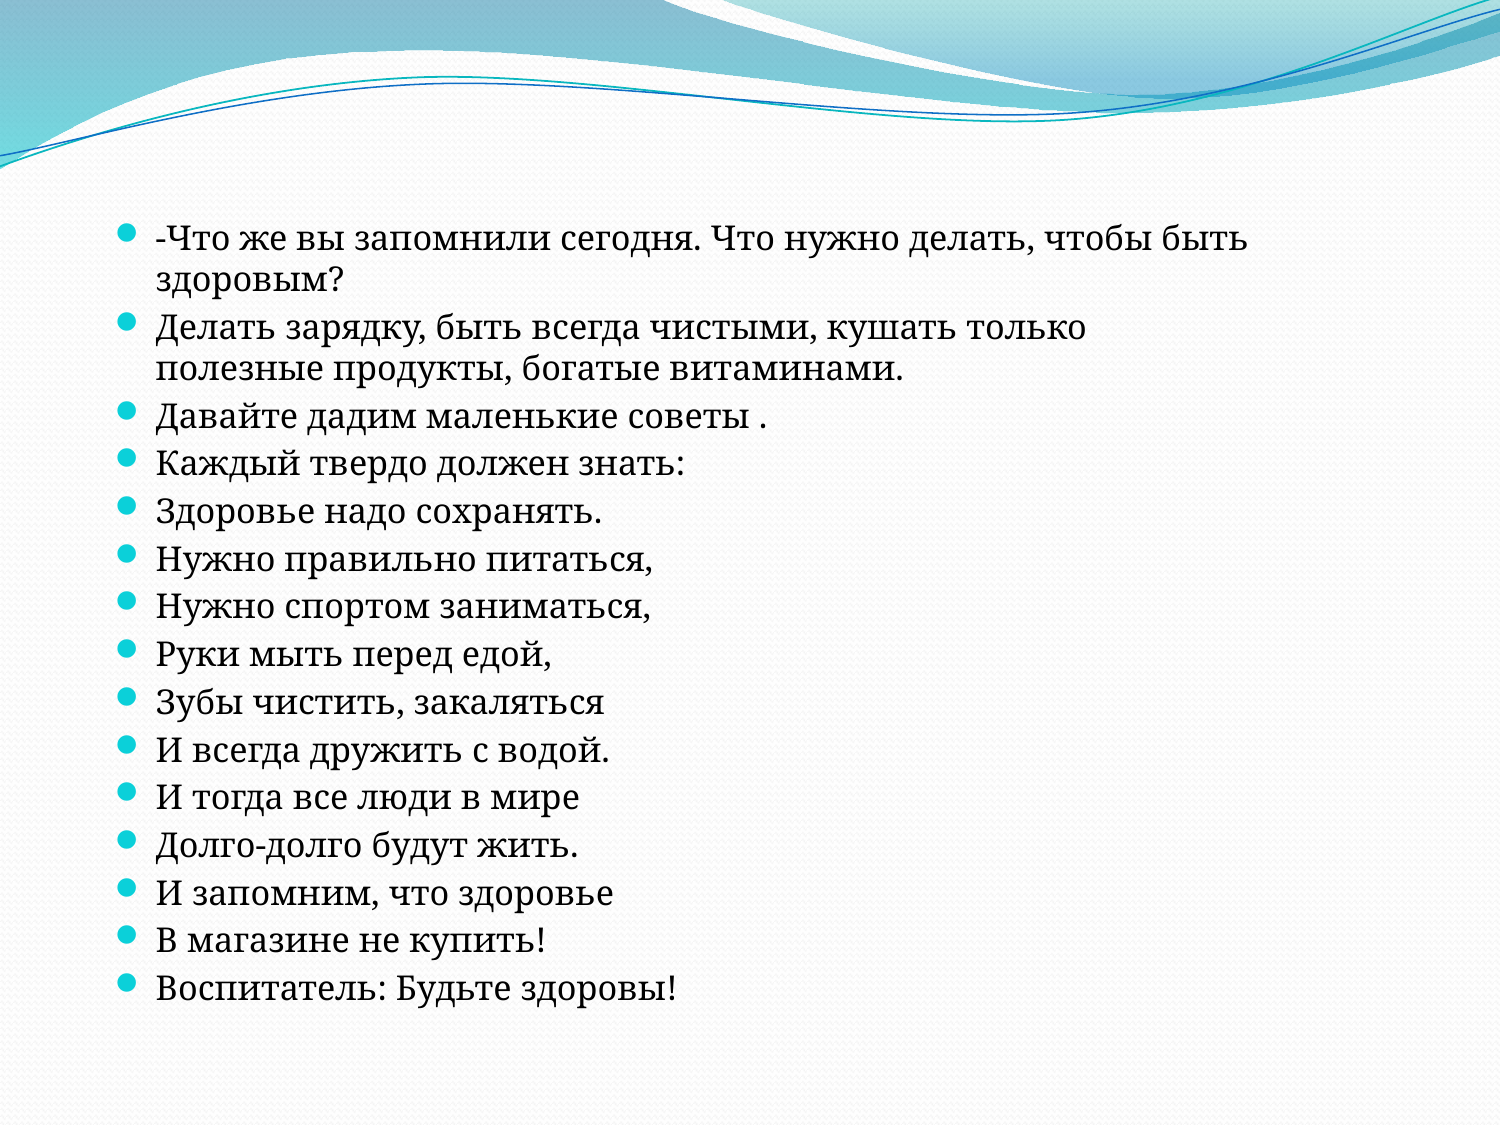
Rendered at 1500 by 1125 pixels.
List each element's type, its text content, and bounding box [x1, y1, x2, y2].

title [75, 115, 1425, 303]
list -Что же вы запомнили сегодня. Что нужно делать, чтобы быть здоровым? Делать зарядку, быть всегда чистыми, кушать только полезные продукты, богатые витаминами. Давайте дадим маленькие советы . Каждый твердо должен знать: Здоровье надо сохранять. Нужно правильно питаться, Нужно спортом заниматься, Руки мыть перед едой, Зубы чистить, закаляться И всегда дружить с водой. И тогда все люди в мире Долго-долго будут жить. И запомним, что здоровье В магазине не купить! Воспитатель: Будьте здоровы! [100, 209, 1280, 1018]
